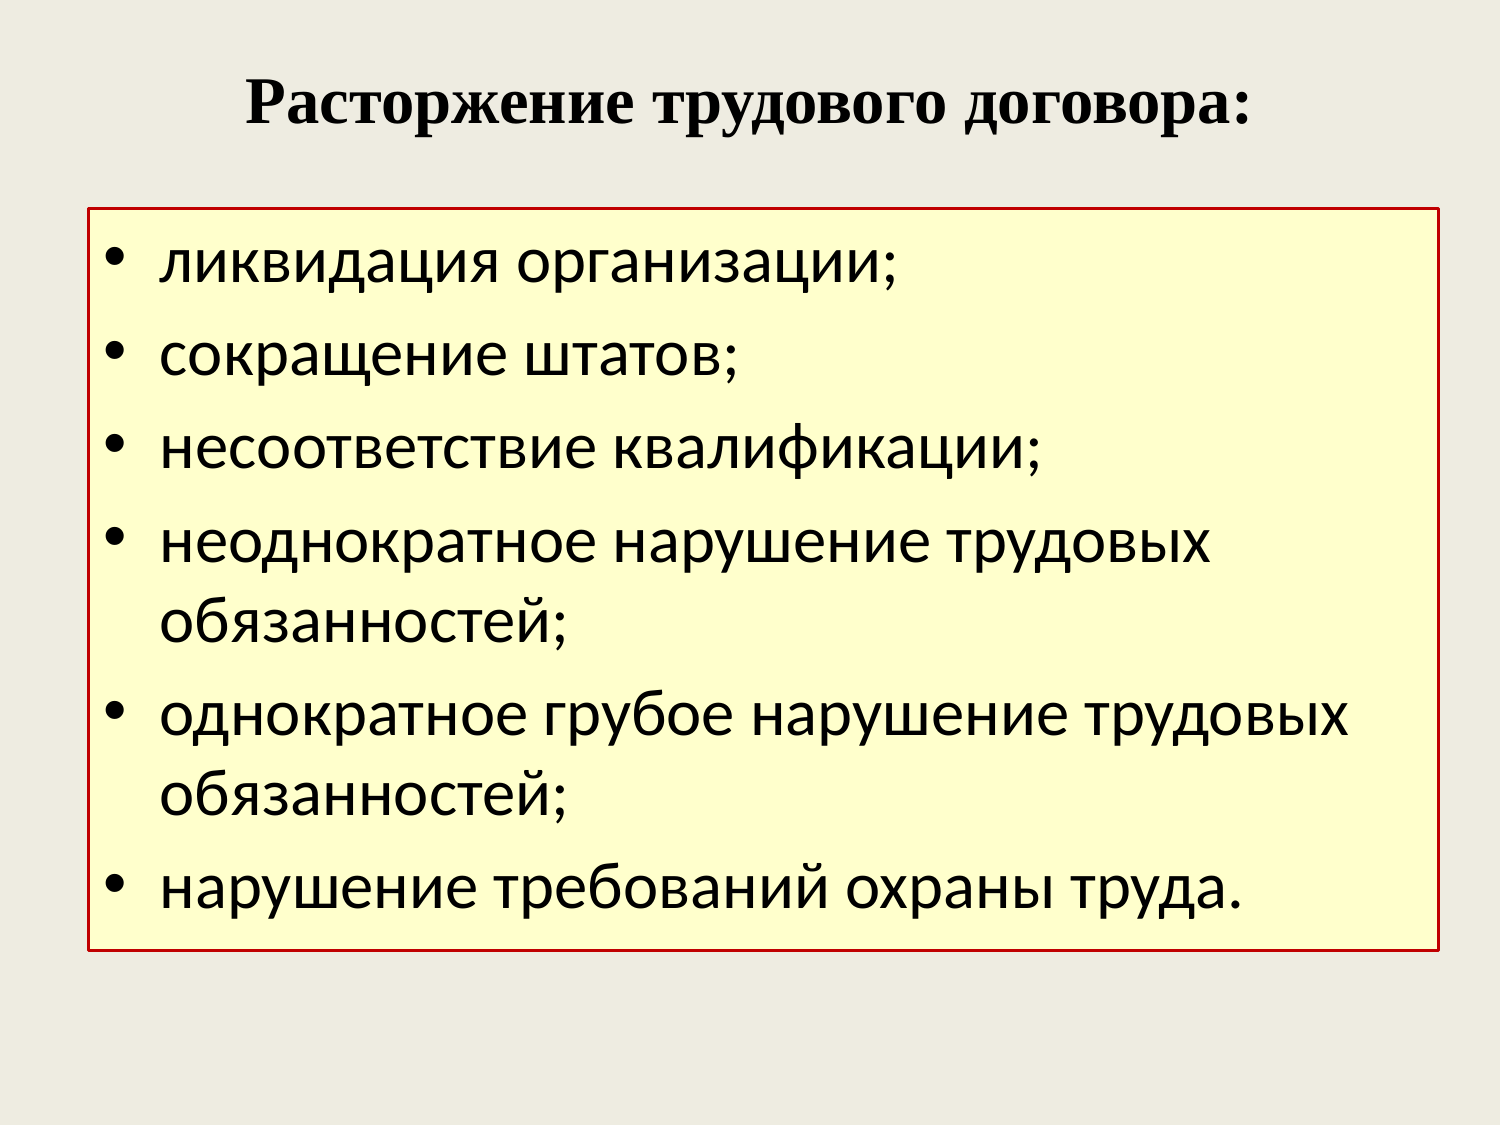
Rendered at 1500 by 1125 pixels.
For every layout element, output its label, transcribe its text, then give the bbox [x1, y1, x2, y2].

list ликвидация организации; сокращение штатов; несоответствие квалификации; неоднократное нарушение трудовых обязанностей; однократное грубое нарушение трудовых обязанностей; нарушение требований охраны труда. [88, 208, 1439, 951]
title Расторжение трудового договора: [75, 45, 1425, 149]
